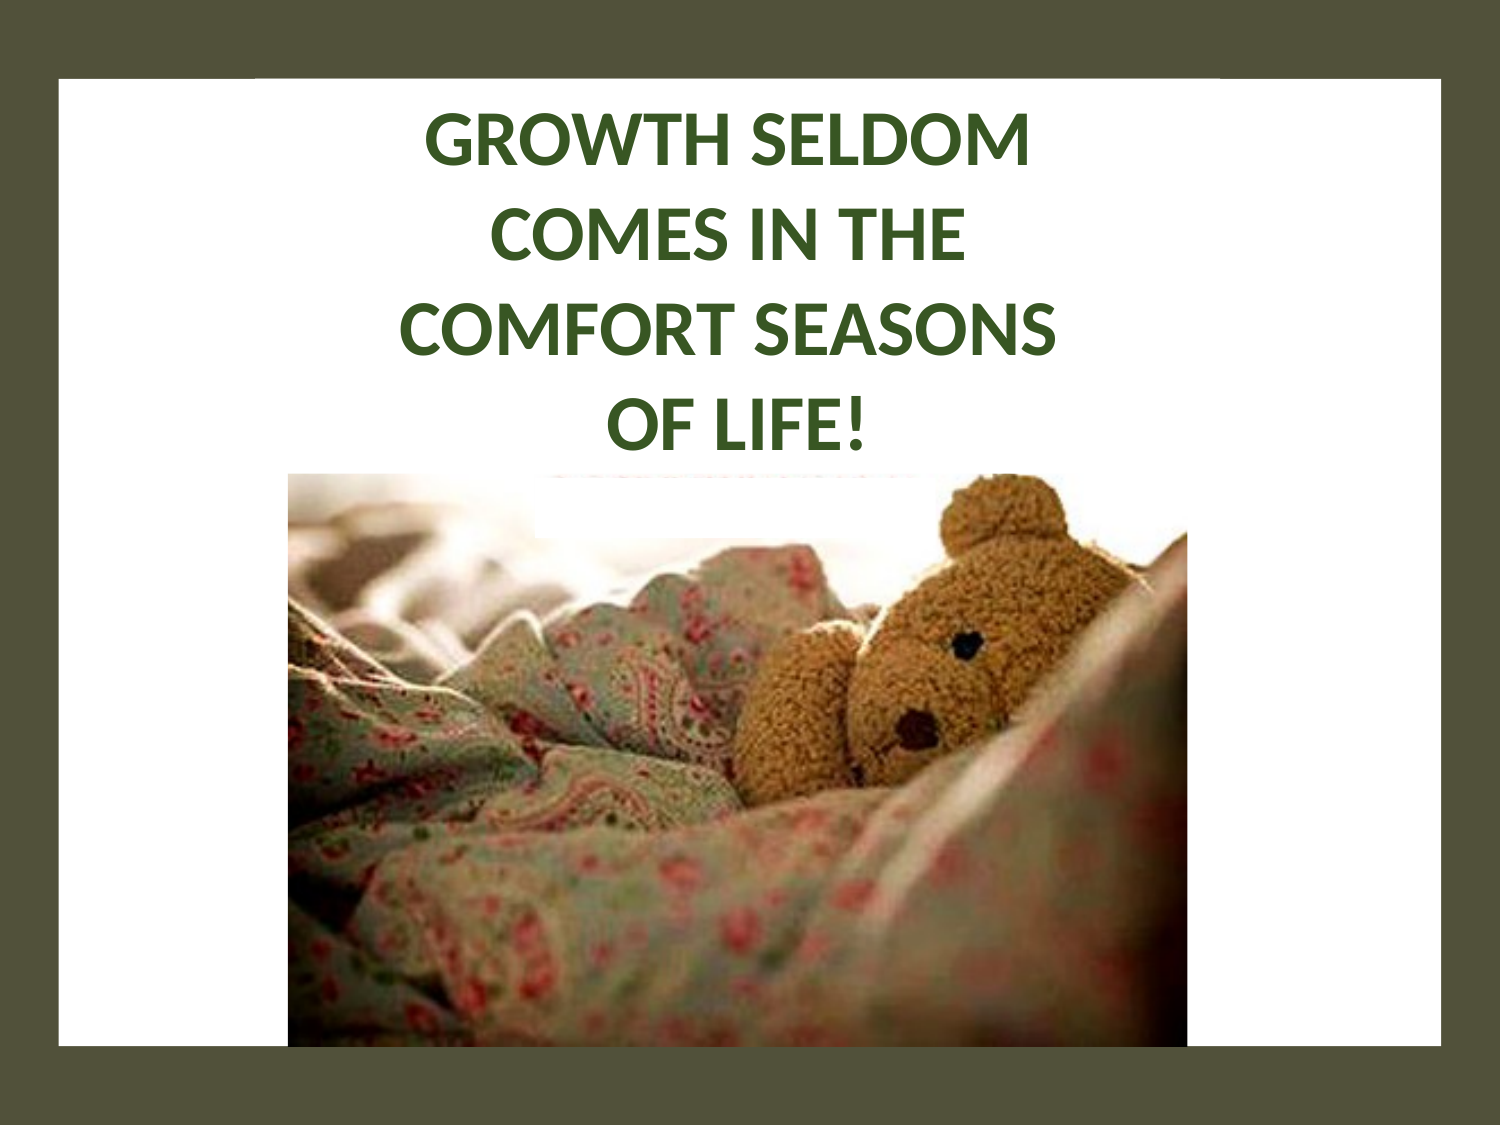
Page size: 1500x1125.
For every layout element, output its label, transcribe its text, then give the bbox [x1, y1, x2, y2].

picture [287, 456, 1188, 1047]
text_box [1188, 78, 1442, 1047]
text_box GROWTH SELDOM COMES IN THE COMFORT SEASONS OF LIFE! [255, 78, 1221, 474]
text_box [58, 78, 287, 1047]
text_box [0, 0, 1500, 1125]
